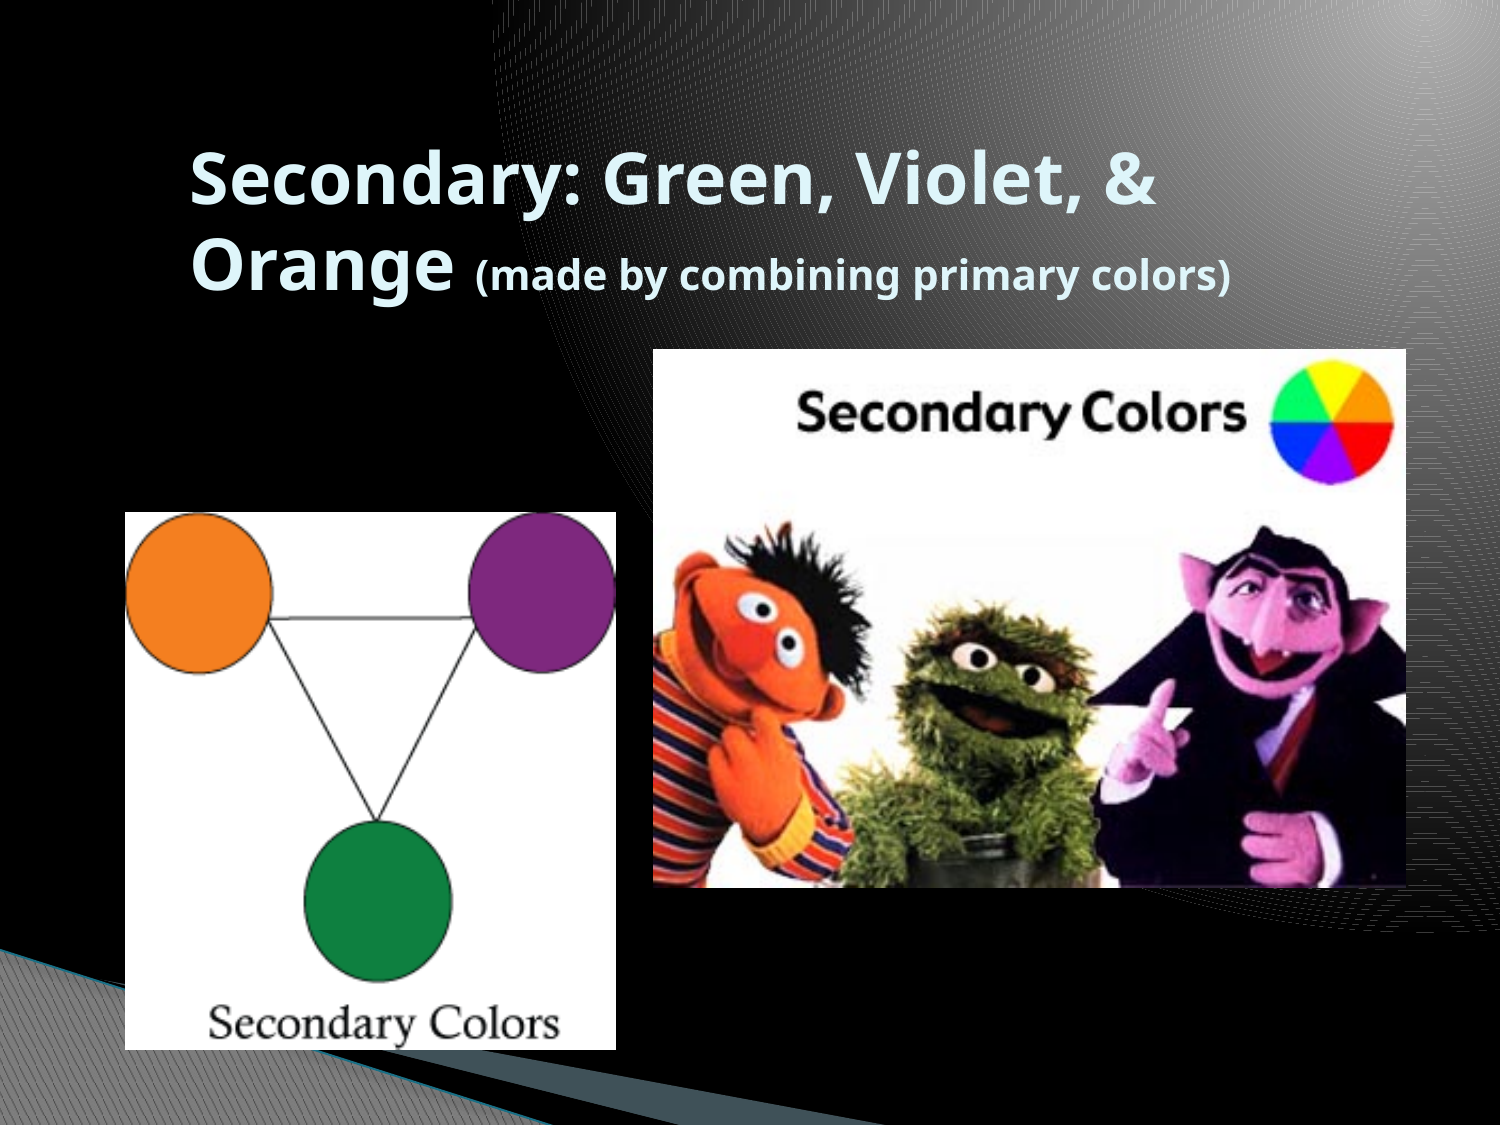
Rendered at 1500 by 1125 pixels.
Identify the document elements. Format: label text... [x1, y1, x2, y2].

title Secondary: Green, Violet, & Orange (made by combining primary colors) [174, 125, 1425, 313]
picture [652, 349, 1406, 888]
picture [0, 512, 616, 1125]
